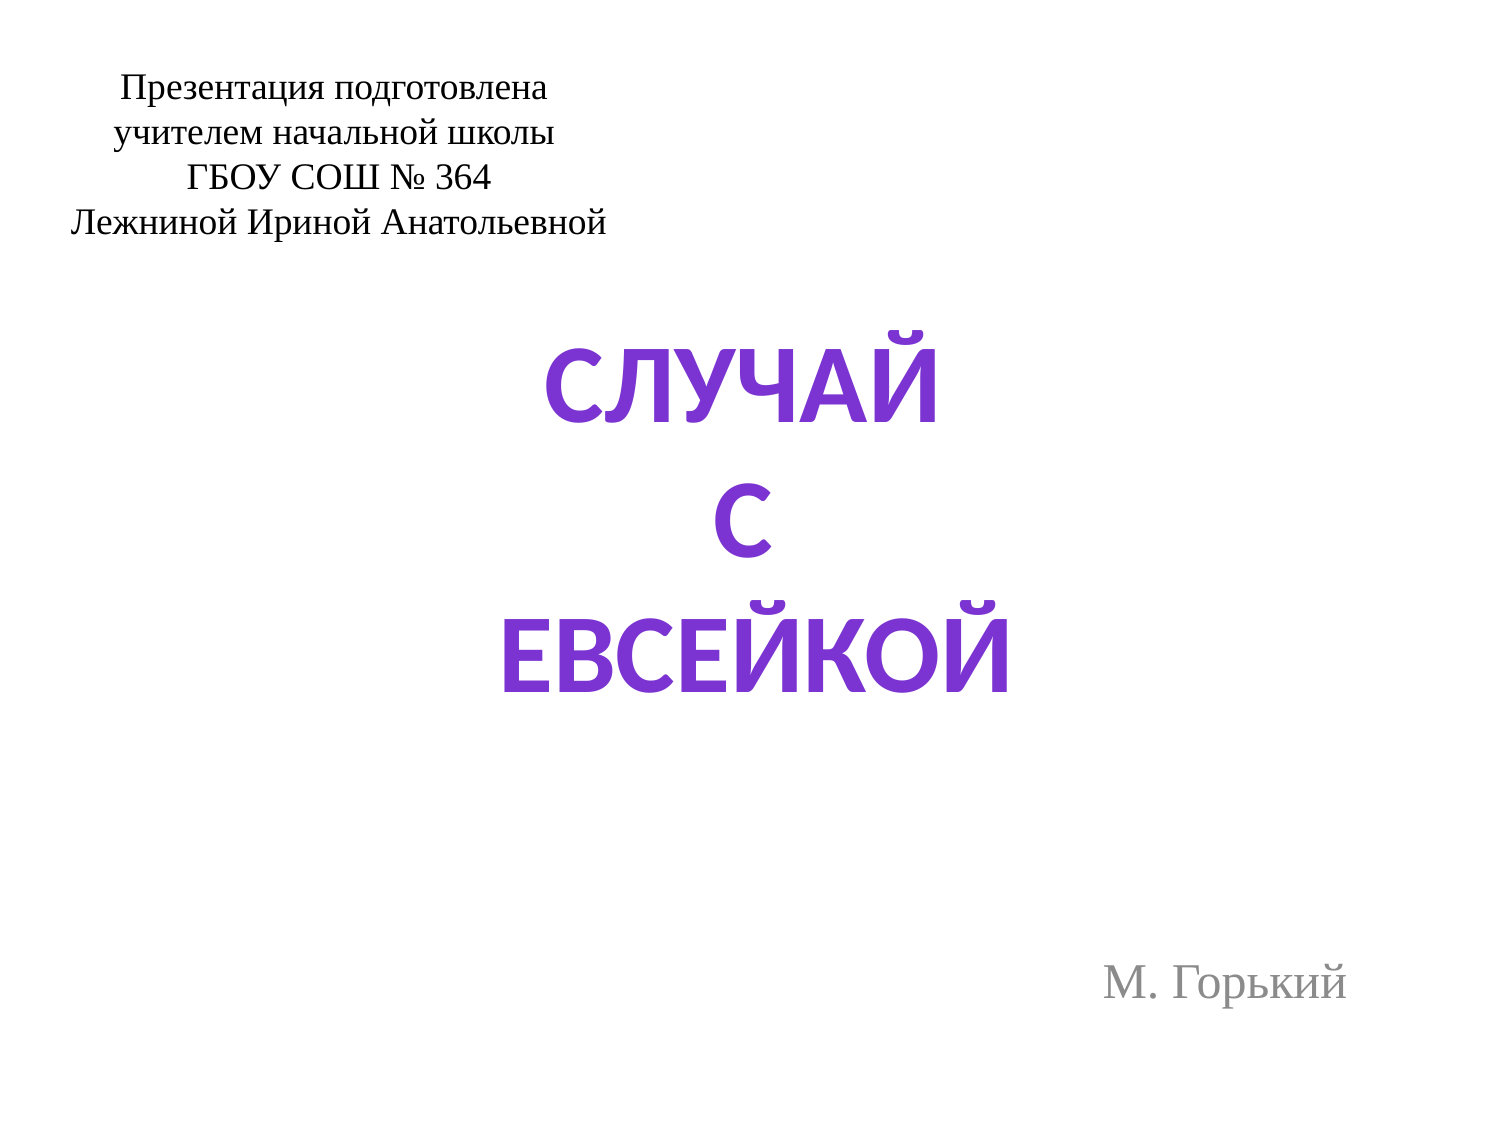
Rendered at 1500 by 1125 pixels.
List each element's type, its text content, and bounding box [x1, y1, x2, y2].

subtitle М. Горький [1045, 940, 1417, 1055]
text_box Презентация подготовлена учителем начальной школы ГБОУ СОШ № 364 Лежниной Ириной Анатольевной [55, 54, 622, 250]
text_box Случай с евсейкой [147, 302, 1365, 723]
